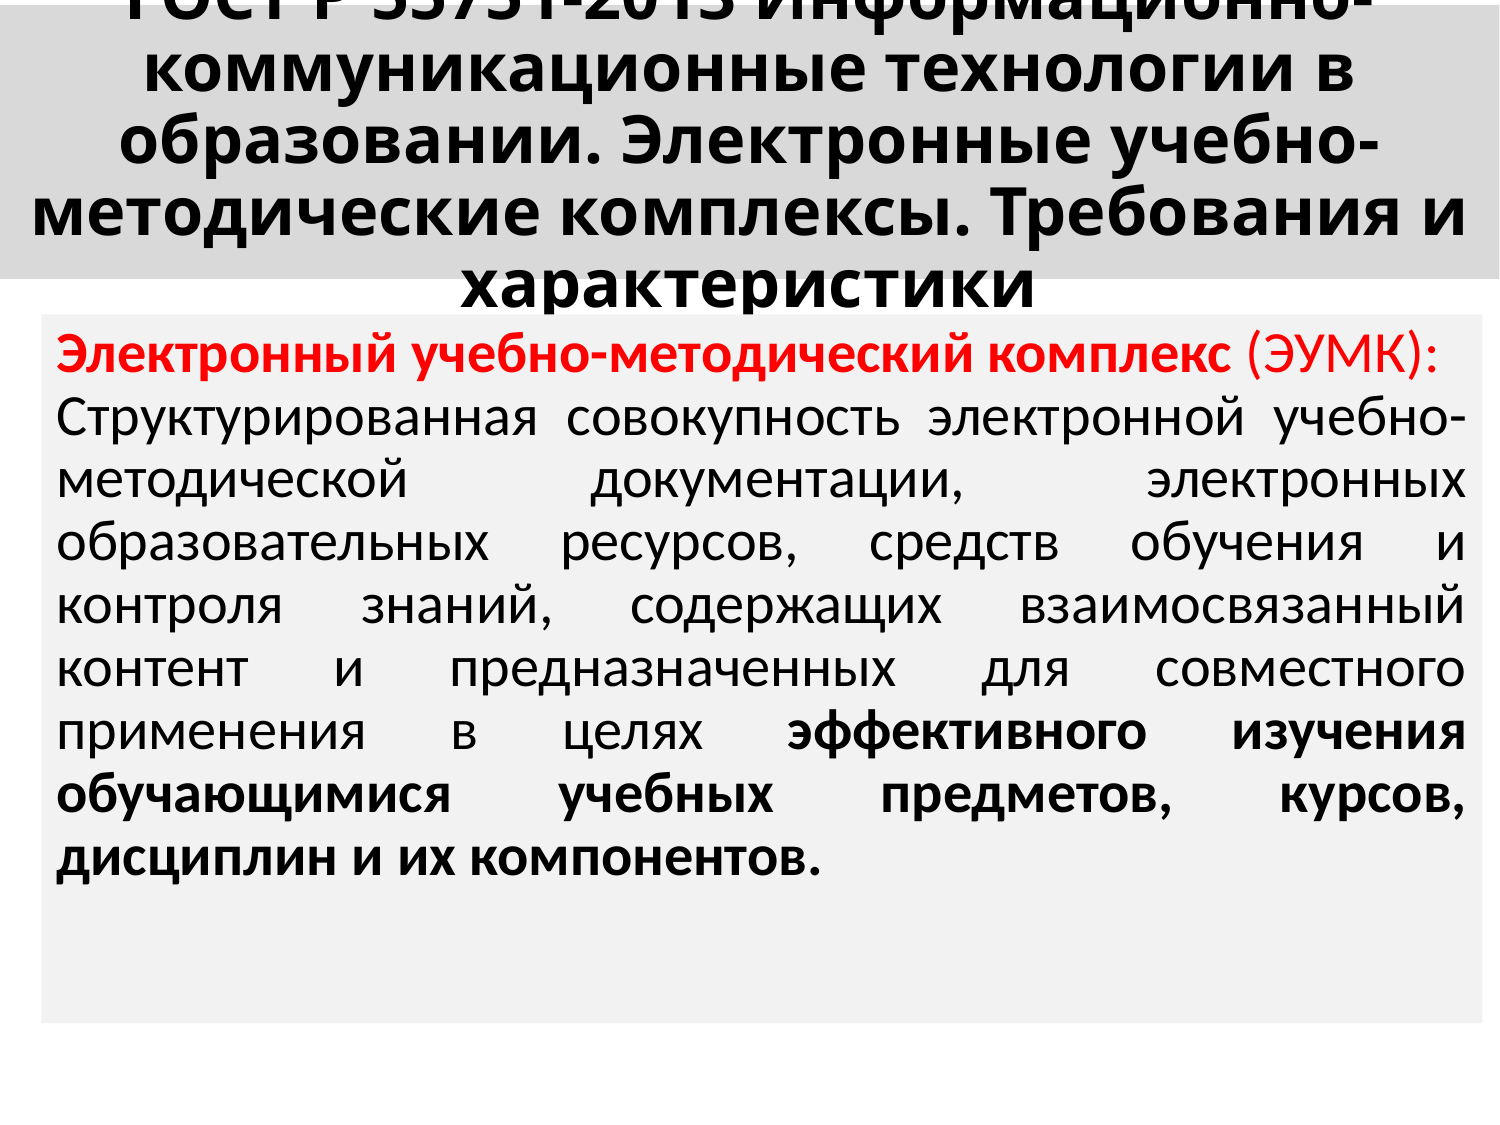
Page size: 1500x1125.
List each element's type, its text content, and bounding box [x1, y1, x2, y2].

title ГОСТ Р 55751-2013 Информационно-коммуникационные технологии в образовании. Электронные учебно-методические комплексы. Требования и характеристики [0, 4, 1500, 279]
list Электронный учебно-методический комплекс (ЭУМК): Структурированная совокупность электронной учебно-методической документации, электронных образовательных ресурсов, средств обучения и контроля знаний, содержащих взаимосвязанный контент и предназначенных для совместного применения в целях эффективного изучения обучающимися учебных предметов, курсов, дисциплин и их компонентов. [41, 314, 1483, 1024]
